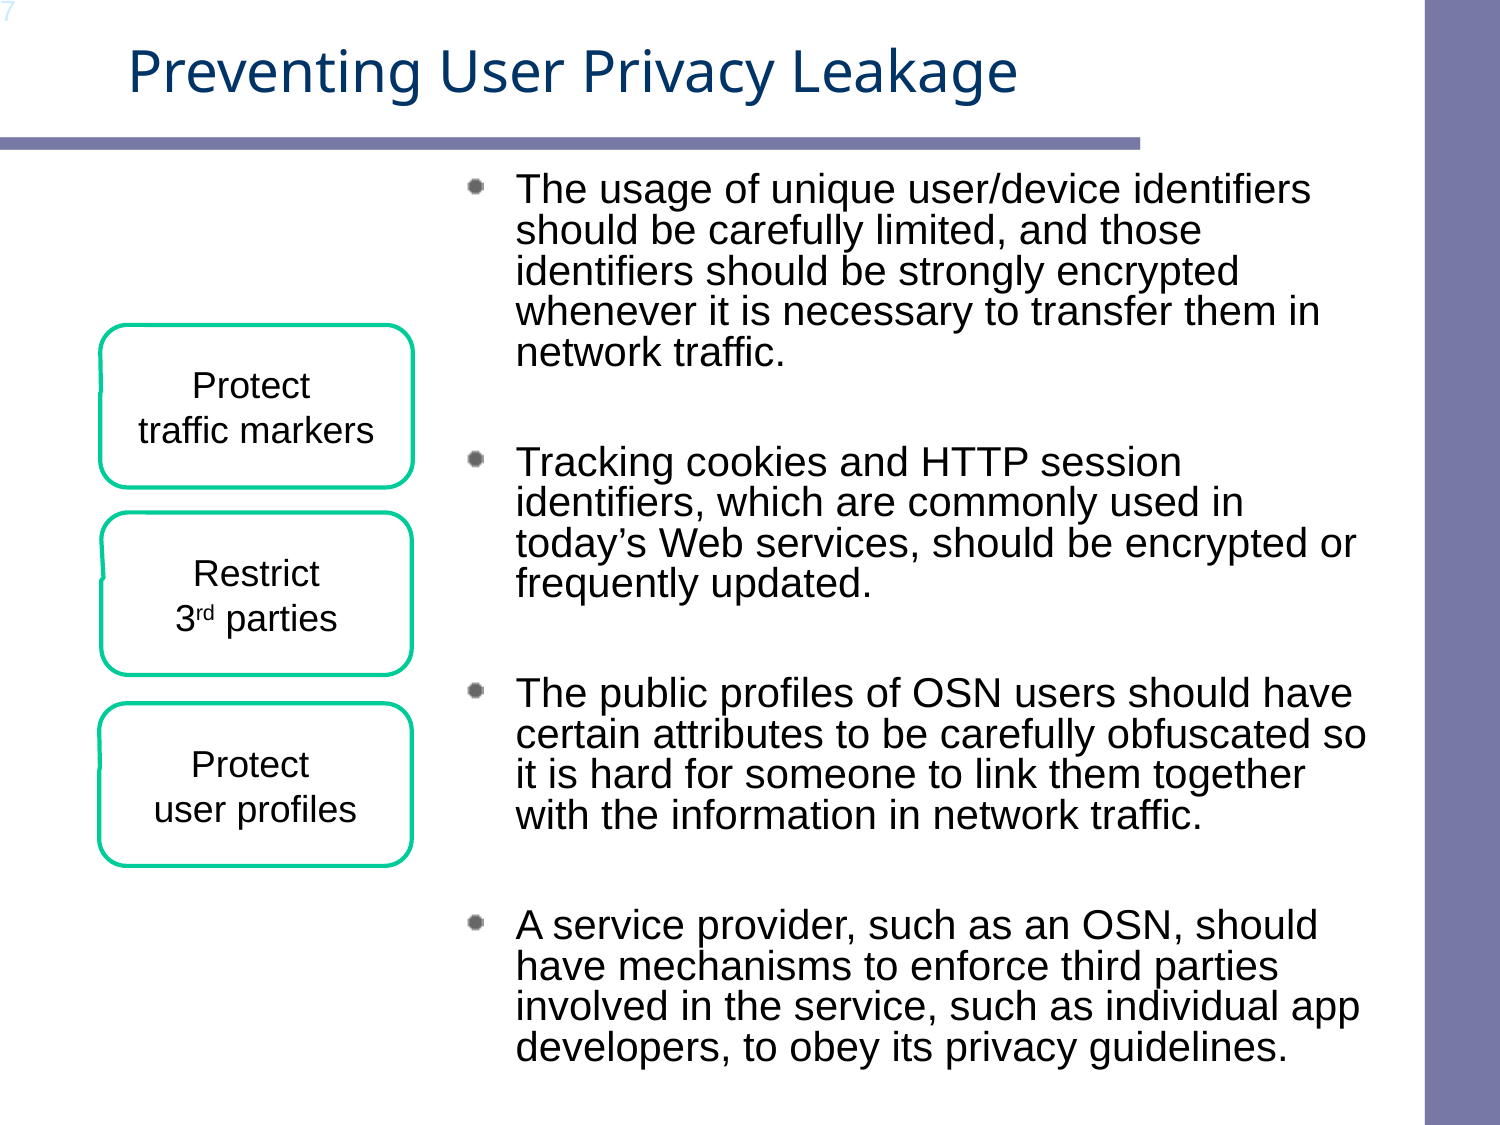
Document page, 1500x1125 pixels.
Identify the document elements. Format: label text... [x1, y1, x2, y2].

text_box Restrict 3rd parties [99, 510, 414, 678]
picture [460, 447, 484, 472]
picture [460, 679, 484, 703]
text_box Protect traffic markers [98, 322, 415, 490]
text_box The usage of unique user/device identifiers should be carefully limited, and those identifiers should be strongly encrypted whenever it is necessary to transfer them in network traffic. Tracking cookies and HTTP session identifiers, which are commonly used in today’s Web services, should be encrypted or frequently updated. The public profiles of OSN users should have certain attributes to be carefully obfuscated so it is hard for someone to link them together with the information in network traffic. A service provider, such as an OSN, should have mechanisms to enforce third parties involved in the service, such as individual app developers, to obey its privacy guidelines. [445, 163, 1383, 1032]
title Preventing User Privacy Leakage [112, 15, 1412, 123]
picture [460, 911, 484, 935]
picture [460, 175, 484, 199]
text_box Protect user profiles [97, 701, 414, 868]
